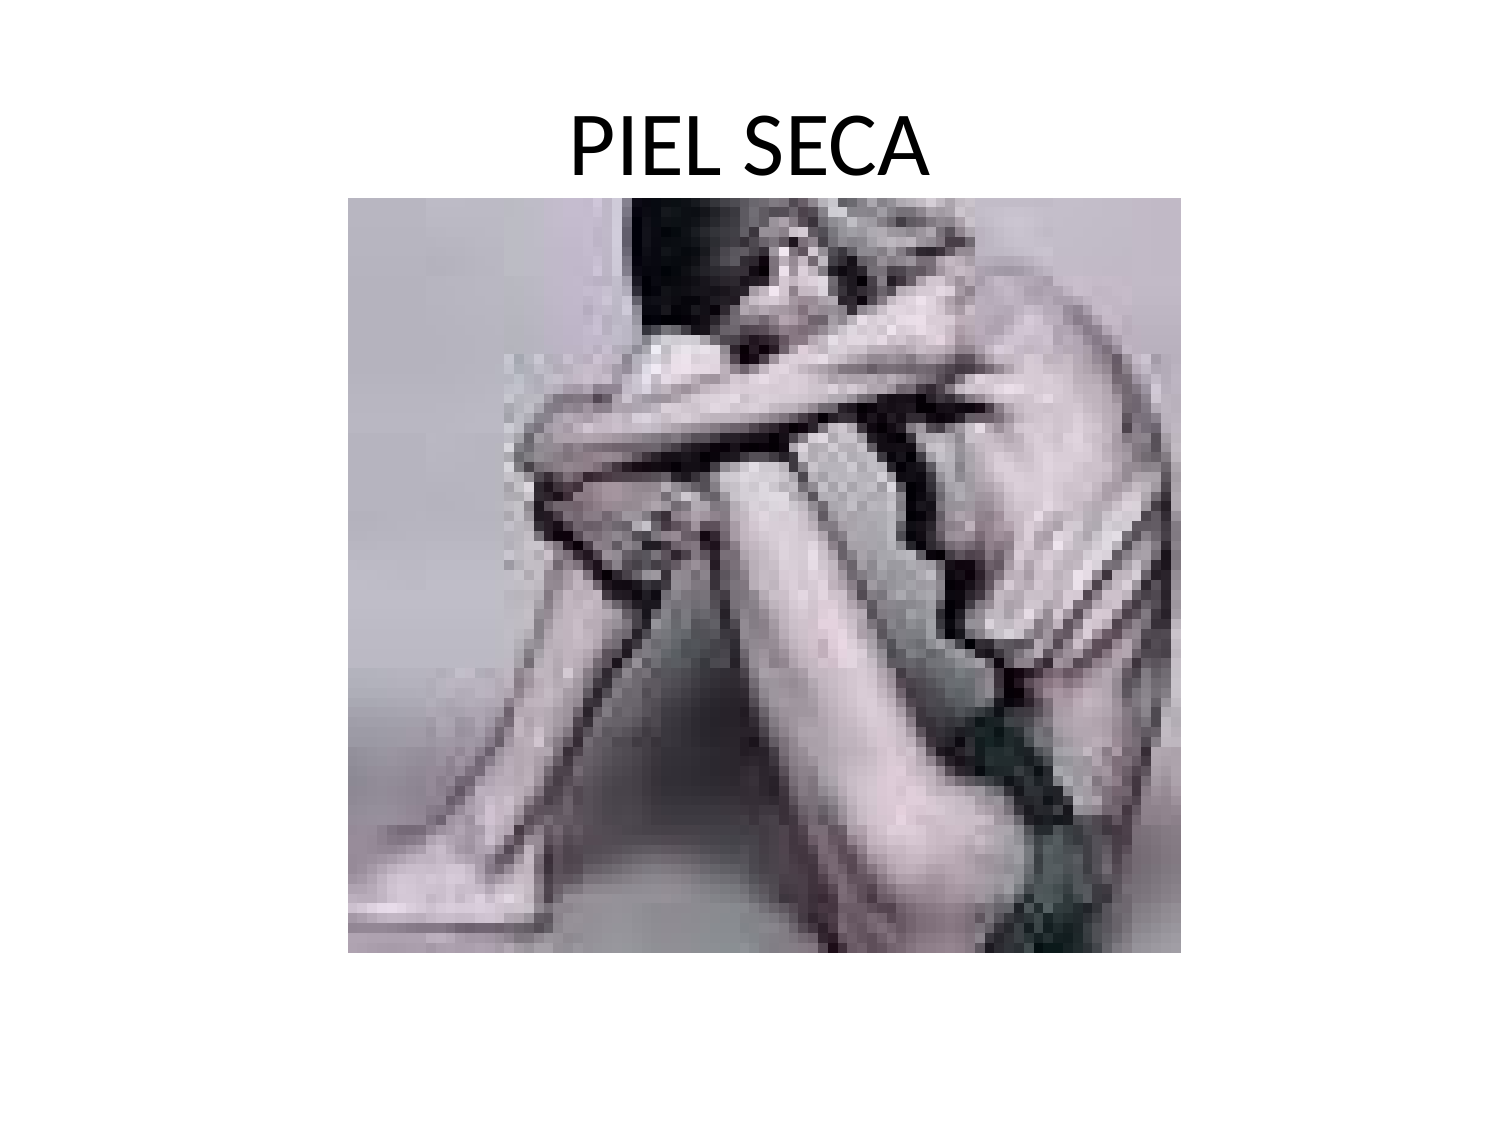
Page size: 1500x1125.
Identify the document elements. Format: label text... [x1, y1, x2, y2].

picture [348, 198, 1181, 953]
title PIEL SECA [74, 44, 1426, 233]
